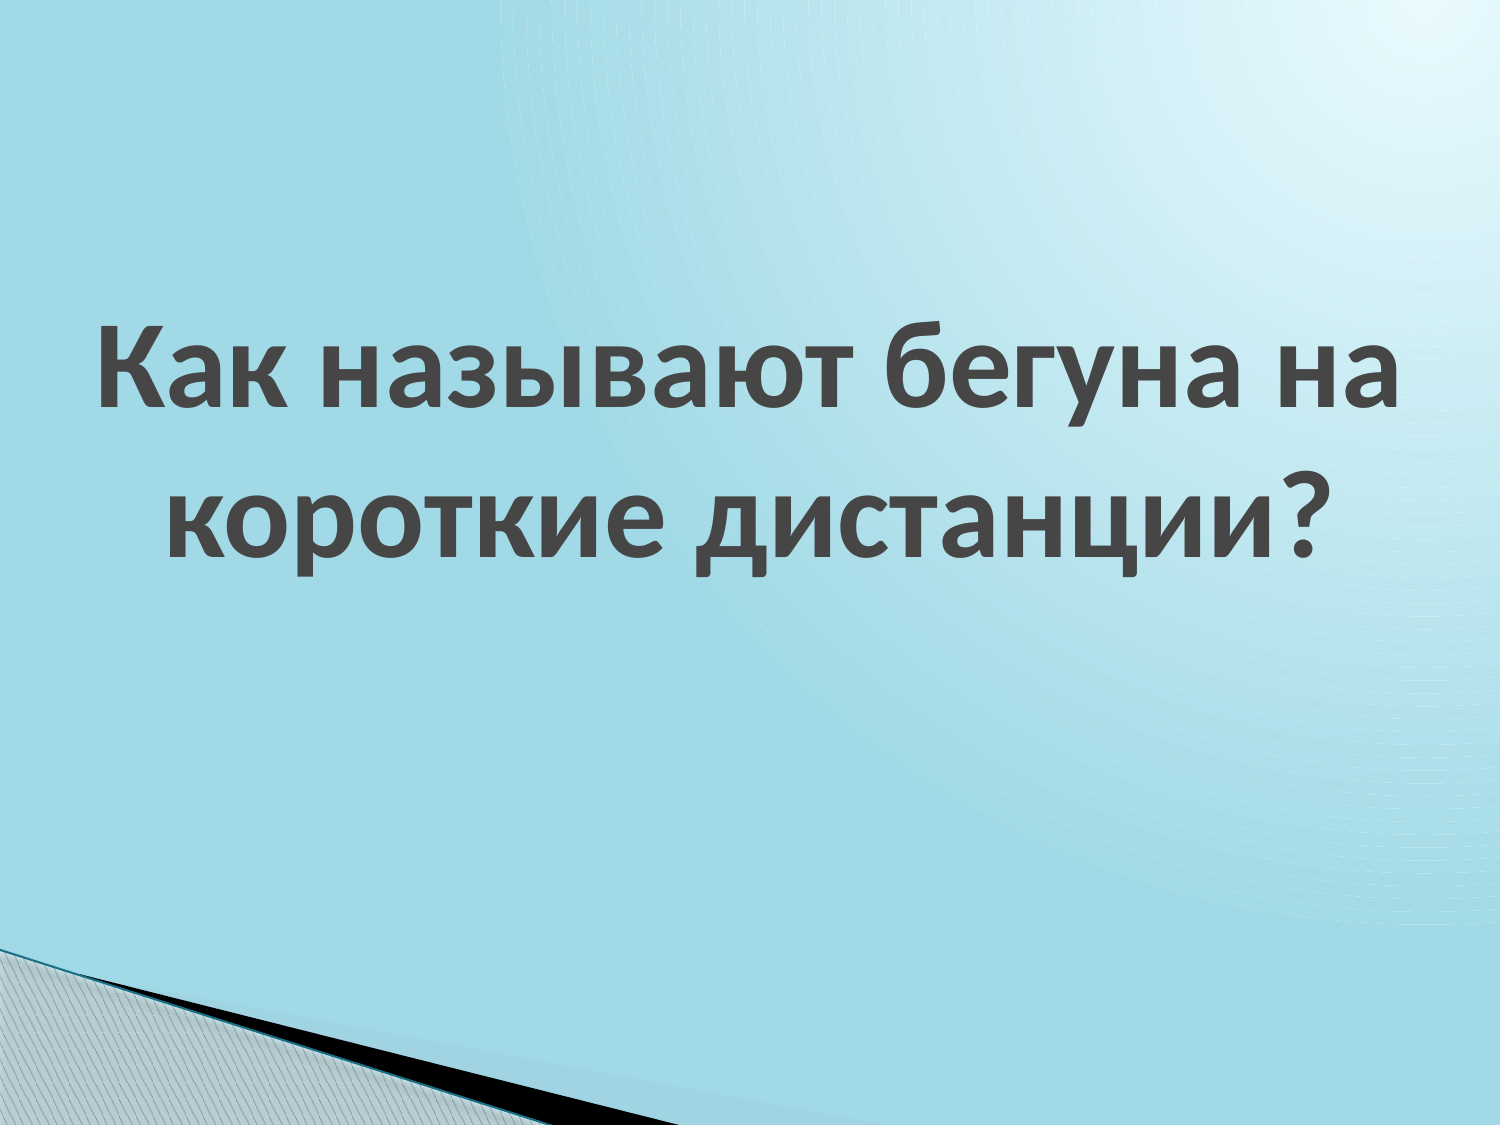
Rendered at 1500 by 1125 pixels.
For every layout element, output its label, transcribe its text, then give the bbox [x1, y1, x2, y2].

title Как называют бегуна на короткие дистанции? [75, 45, 1425, 821]
